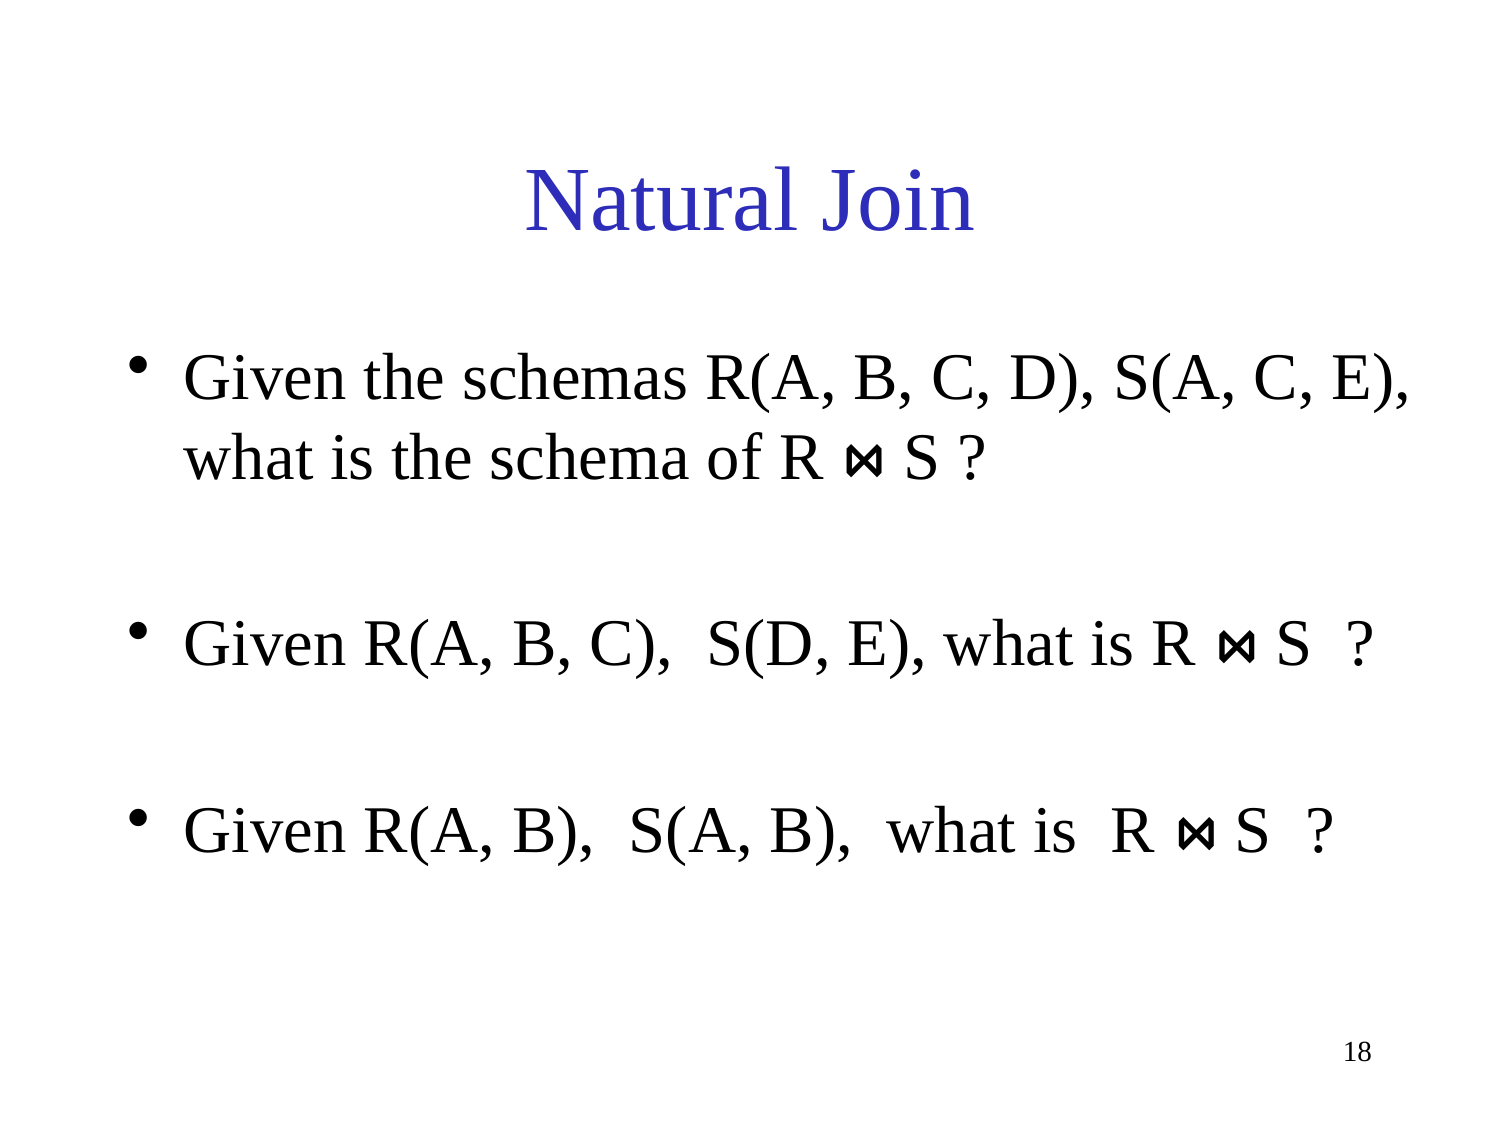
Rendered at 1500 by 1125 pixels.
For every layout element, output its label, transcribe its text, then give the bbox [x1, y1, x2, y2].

title Natural Join [112, 99, 1388, 288]
list Given the schemas R(A, B, C, D), S(A, C, E), what is the schema of R ⋈ S ? Given R(A, B, C), S(D, E), what is R ⋈ S ? Given R(A, B), S(A, B), what is R ⋈ S ? [112, 324, 1438, 1001]
slide_number 18 [1074, 1024, 1388, 1101]
